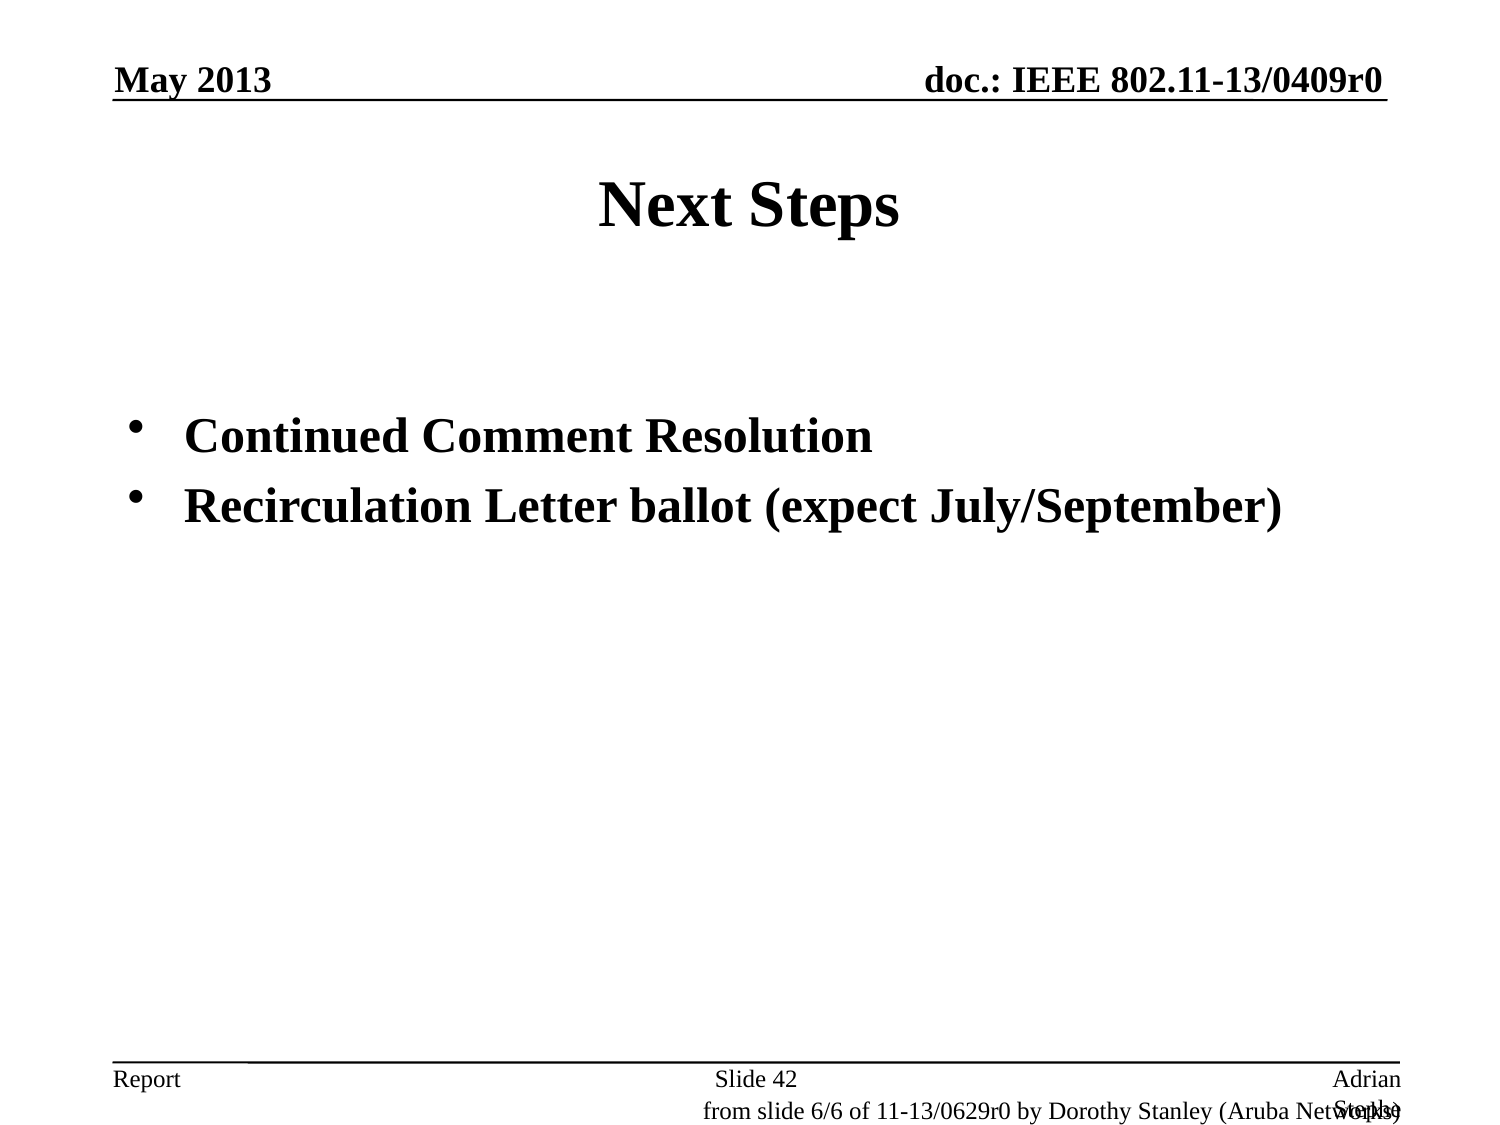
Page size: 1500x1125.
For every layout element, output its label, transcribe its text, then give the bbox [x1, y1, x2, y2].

title Next Steps [112, 112, 1388, 288]
footer Adrian Stephens, Intel Corporation [1324, 1061, 1402, 1087]
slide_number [114, 54, 374, 101]
text_box from slide 6/6 of 11-13/0629r0 by Dorothy Stanley (Aruba Networks) [343, 1087, 1417, 1125]
list Continued Comment Resolution Recirculation Letter ballot (expect July/September) [112, 324, 1388, 1000]
slide_number Slide 42 [712, 1061, 800, 1087]
